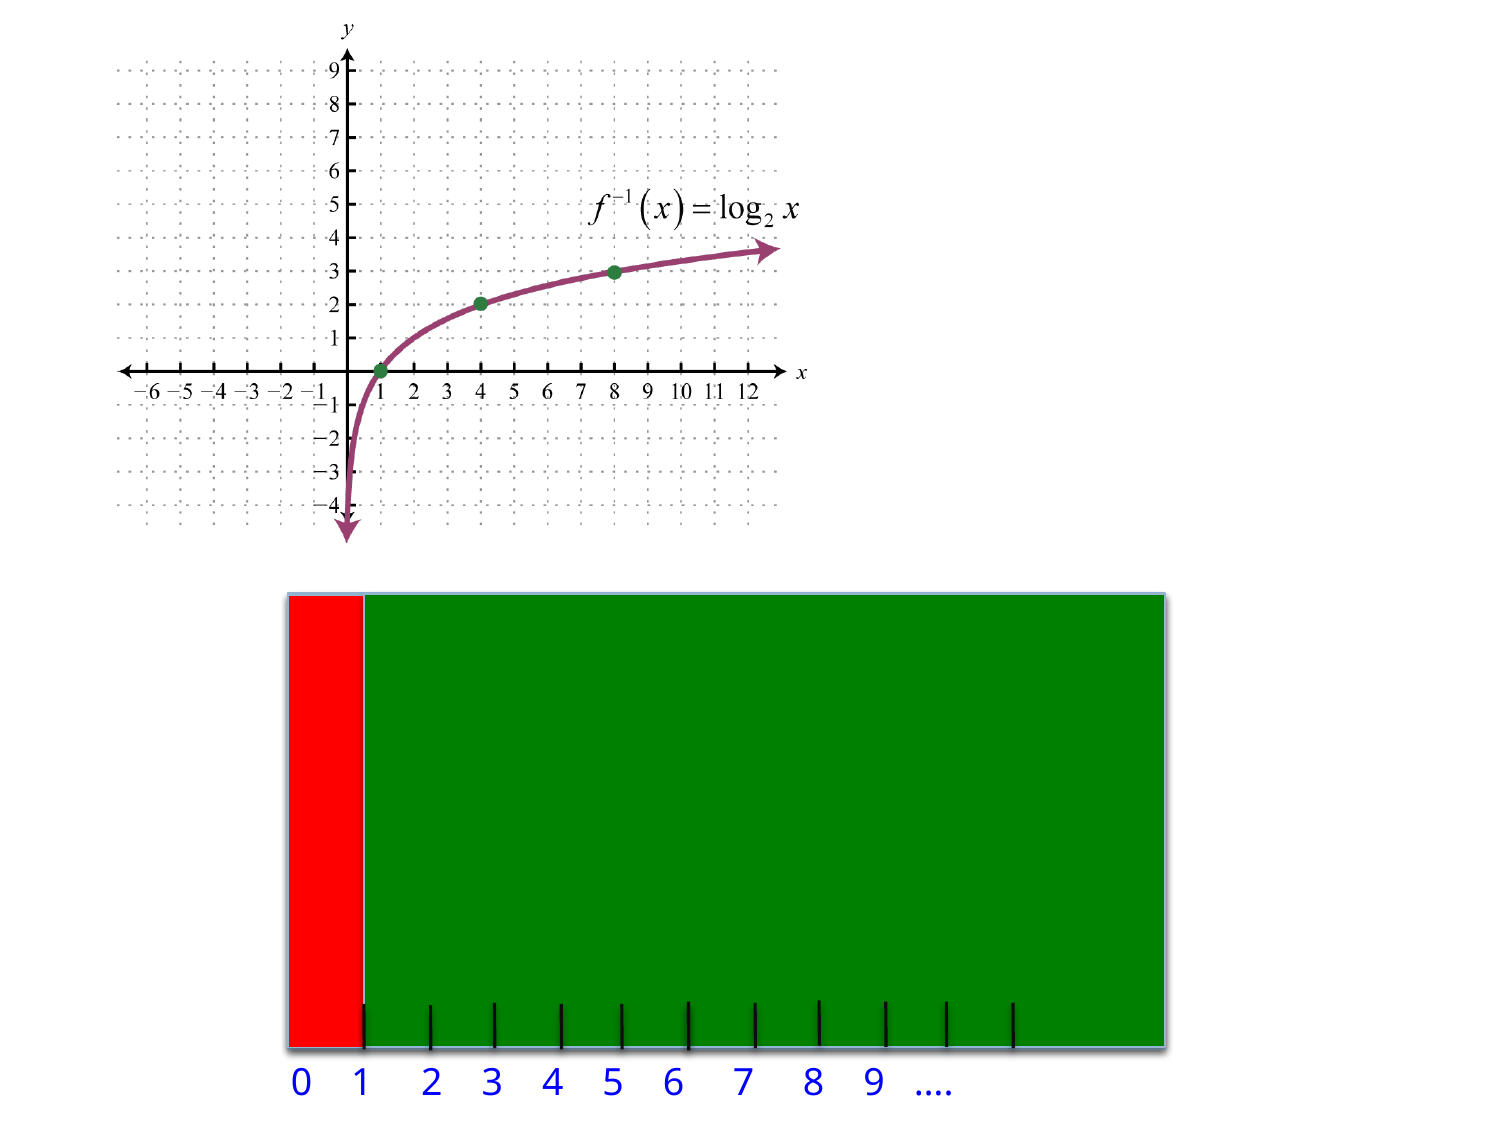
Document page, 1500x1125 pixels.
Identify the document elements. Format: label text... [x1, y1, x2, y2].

text_box 0 1 2 3 4 5 6 7 8 9 …. [276, 1050, 1078, 1111]
text_box [287, 594, 362, 1048]
text_box [363, 593, 1166, 1048]
picture [0, 24, 1051, 543]
